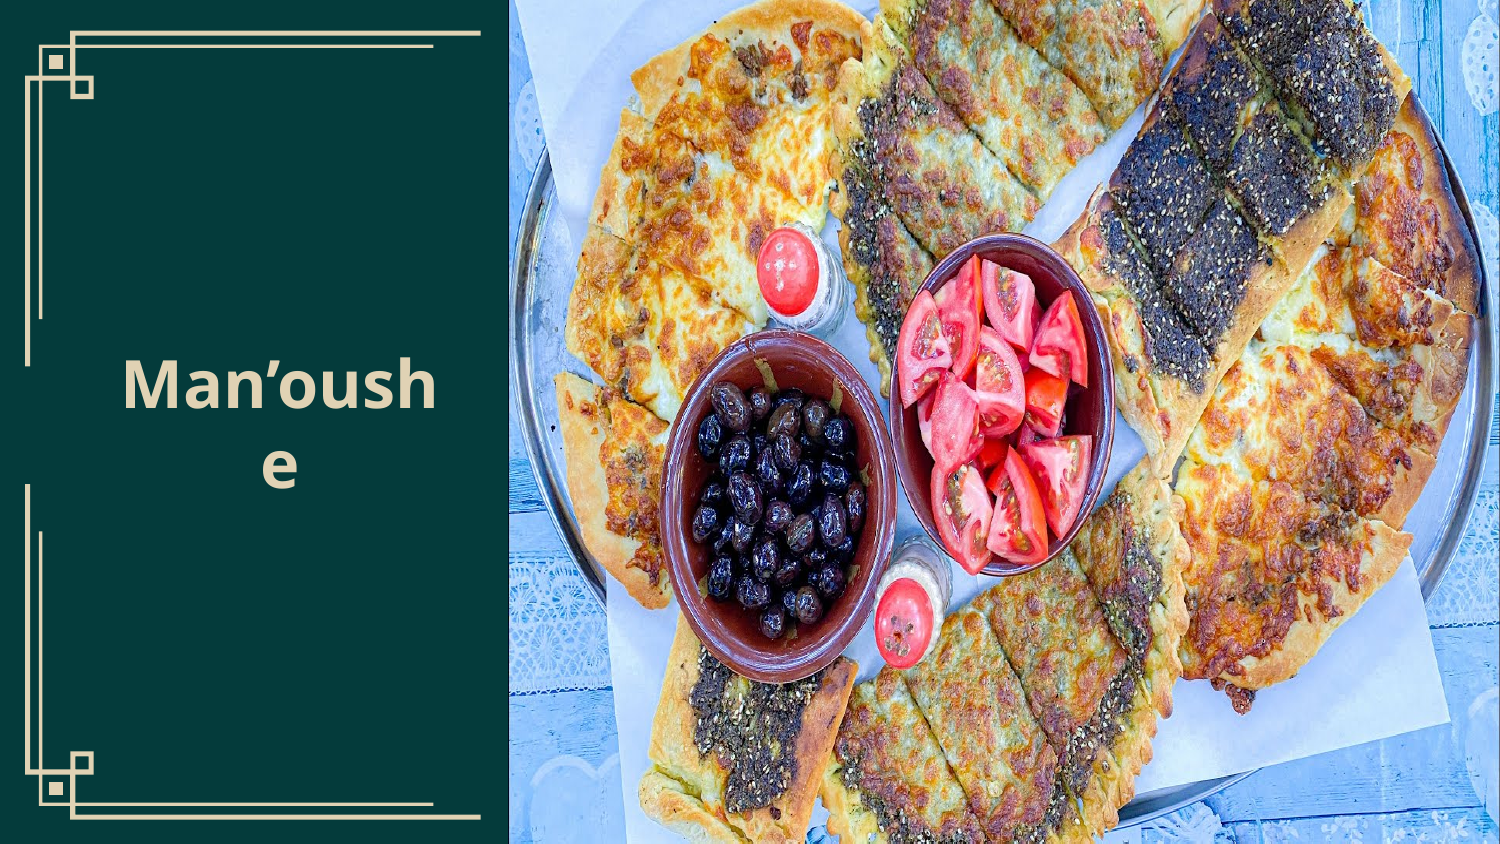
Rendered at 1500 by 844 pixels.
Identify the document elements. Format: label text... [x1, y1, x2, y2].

picture [508, 0, 1500, 844]
title Man’oushe [118, 118, 442, 726]
